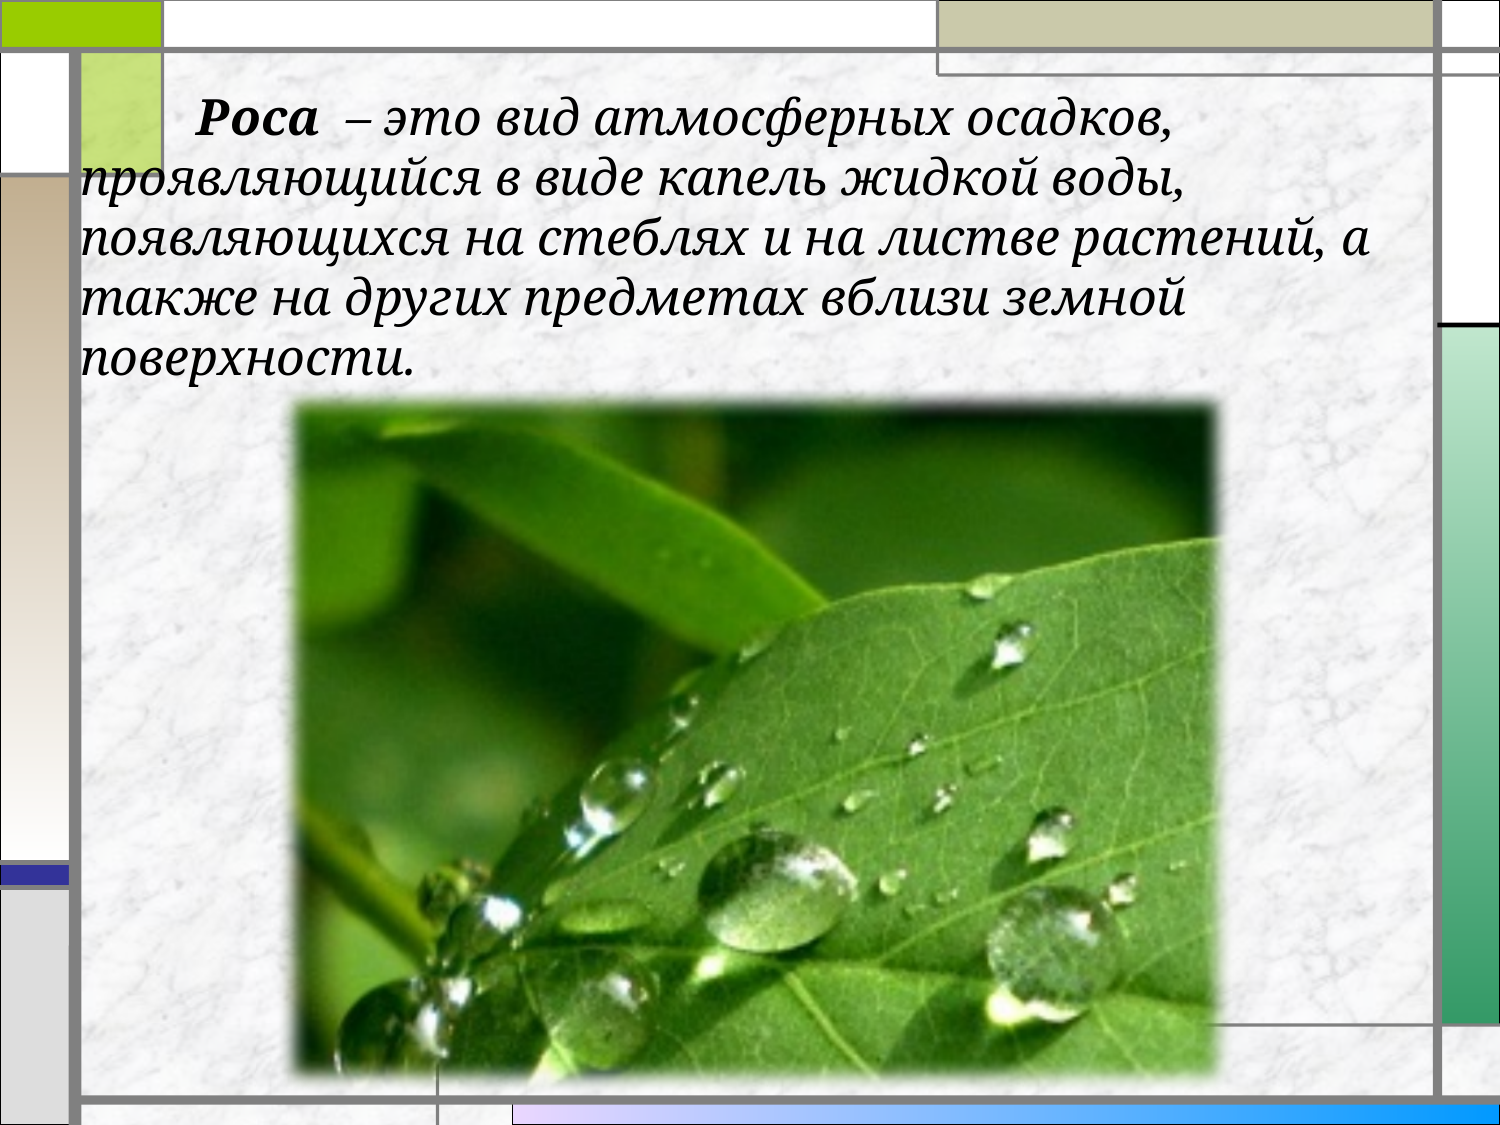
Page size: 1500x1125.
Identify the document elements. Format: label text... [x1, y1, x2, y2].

list Роса – это вид атмосферных осадков, проявляющийся в виде капель жидкой воды, появляющихся на стеблях и на листве растений, а также на других предметах вблизи земной поверхности. [64, 78, 1500, 723]
picture [277, 385, 1234, 1094]
